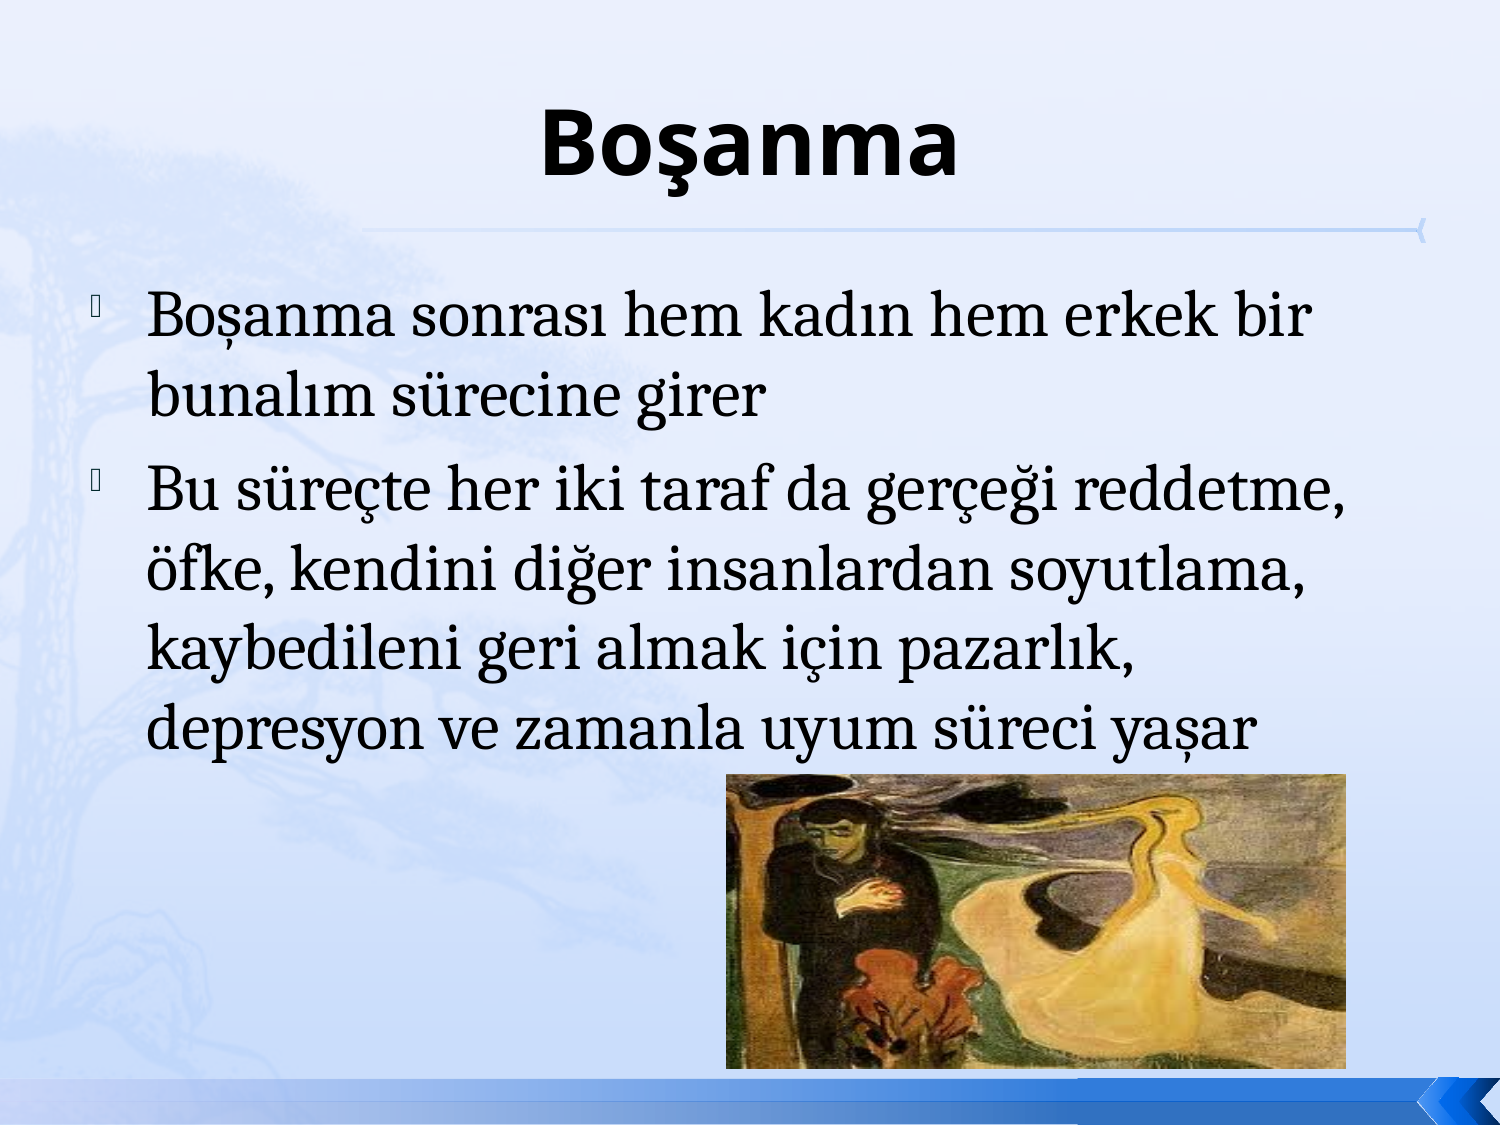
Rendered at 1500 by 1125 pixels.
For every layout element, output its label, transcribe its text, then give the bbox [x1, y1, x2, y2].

title Boşanma [75, 45, 1425, 233]
list Boşanma sonrası hem kadın hem erkek bir bunalım sürecine girer Bu süreçte her iki taraf da gerçeği reddetme, öfke, kendini diğer insanlardan soyutlama, kaybedileni geri almak için pazarlık, depresyon ve zamanla uyum süreci yaşar [74, 262, 1426, 1006]
picture [725, 774, 1347, 1070]
